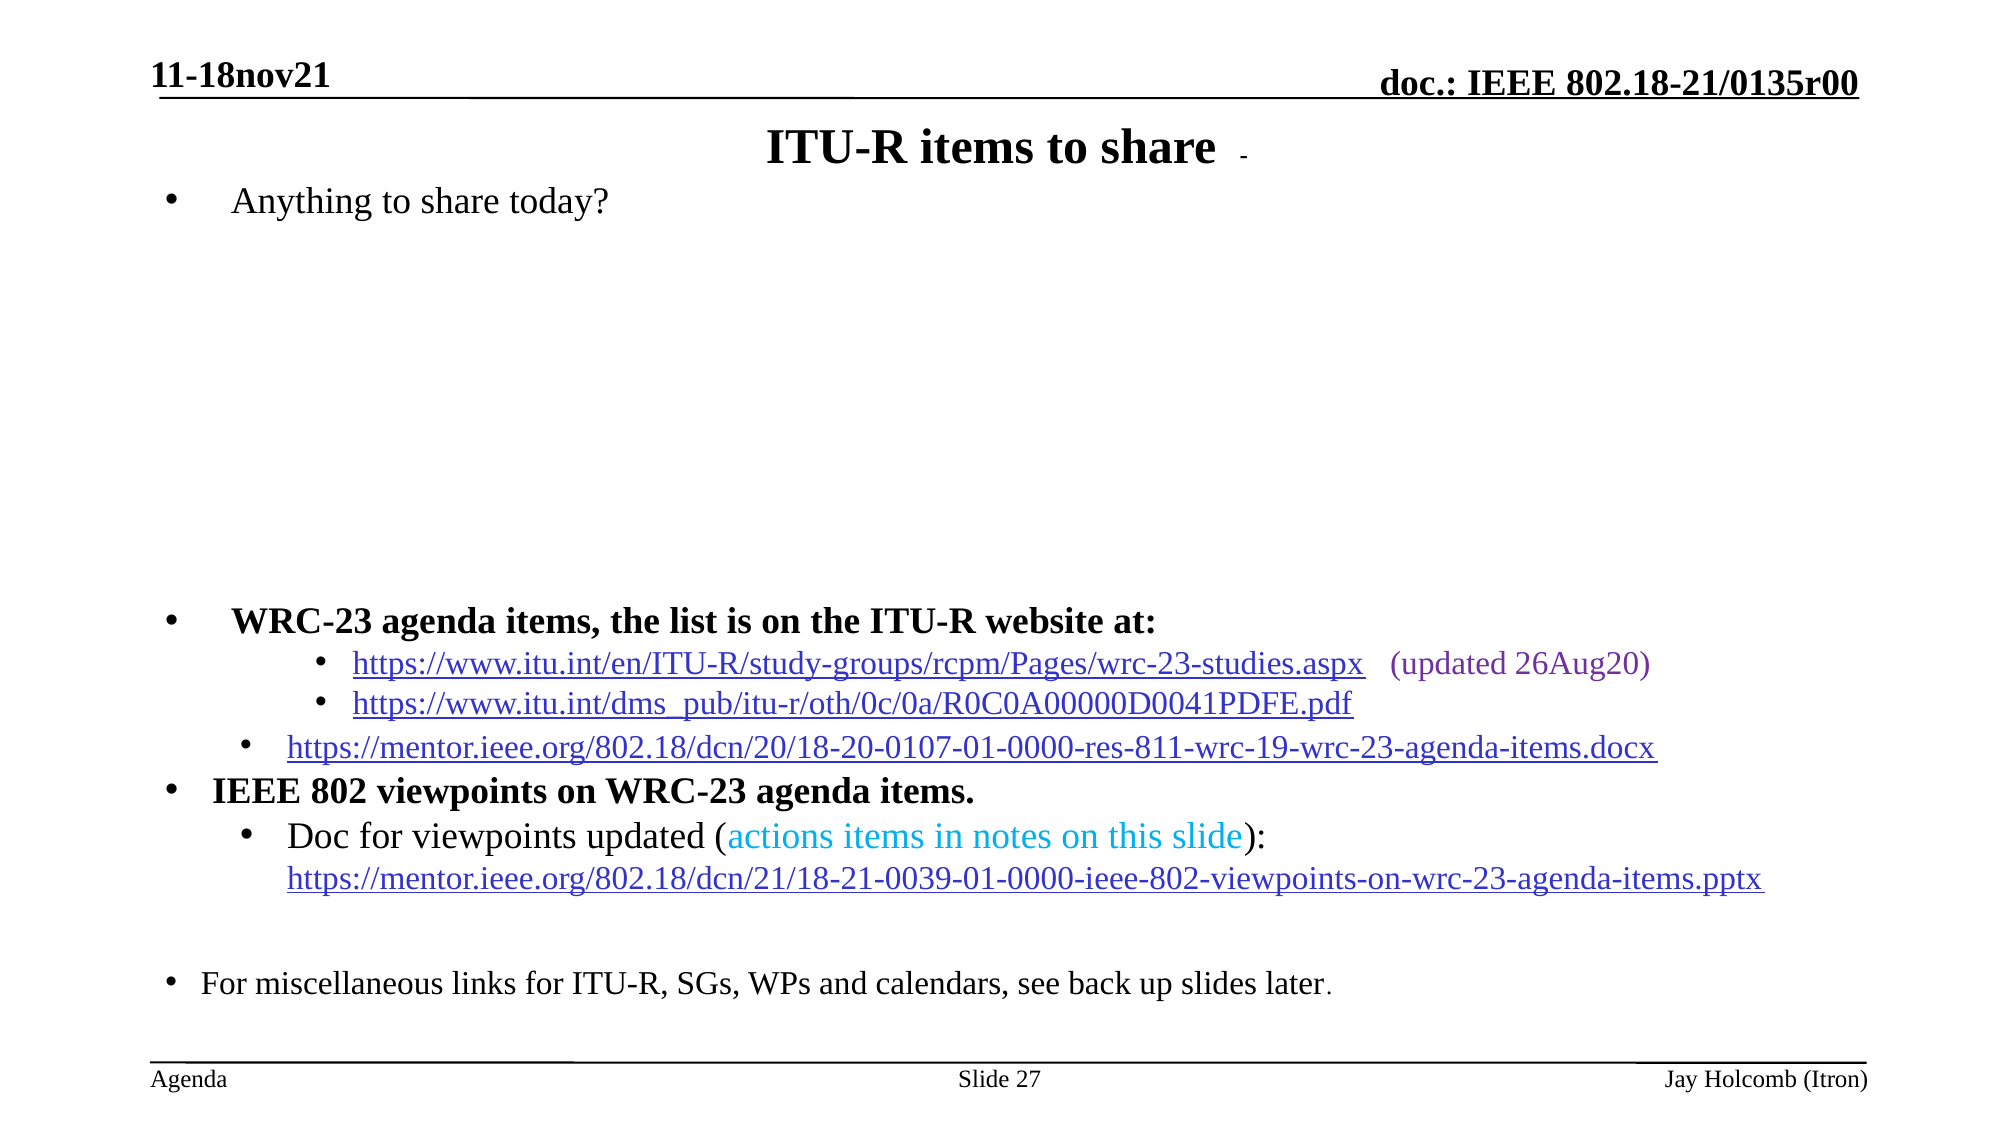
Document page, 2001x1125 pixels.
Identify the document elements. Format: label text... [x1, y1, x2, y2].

footer Jay Holcomb (Itron) [1171, 1061, 1869, 1093]
list Anything to share today? WRC-23 agenda items, the list is on the ITU-R website at: https://www.itu.int/en/ITU-R/study-groups/rcpm/Pages/wrc-23-studies.aspx (updated 26Aug20) https://www.itu.int/dms_pub/itu-r/oth/0c/0a/R0C0A00000D0041PDFE.pdf https://mentor.ieee.org/802.18/dcn/20/18-20-0107-01-0000-res-811-wrc-19-wrc-23-agenda-items.docx IEEE 802 viewpoints on WRC-23 agenda items. Doc for viewpoints updated (actions items in notes on this slide): https://mentor.ieee.org/802.18/dcn/21/18-21-0039-01-0000-ieee-802-viewpoints-on-wrc-23-agenda-items.pptx [149, 168, 1963, 1068]
slide_number Slide 27 [933, 1061, 1067, 1123]
title ITU-R items to share - [369, 120, 1645, 166]
text_box For miscellaneous links for ITU-R, SGs, WPs and calendars, see back up slides later. [150, 953, 1913, 1009]
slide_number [149, 49, 651, 95]
